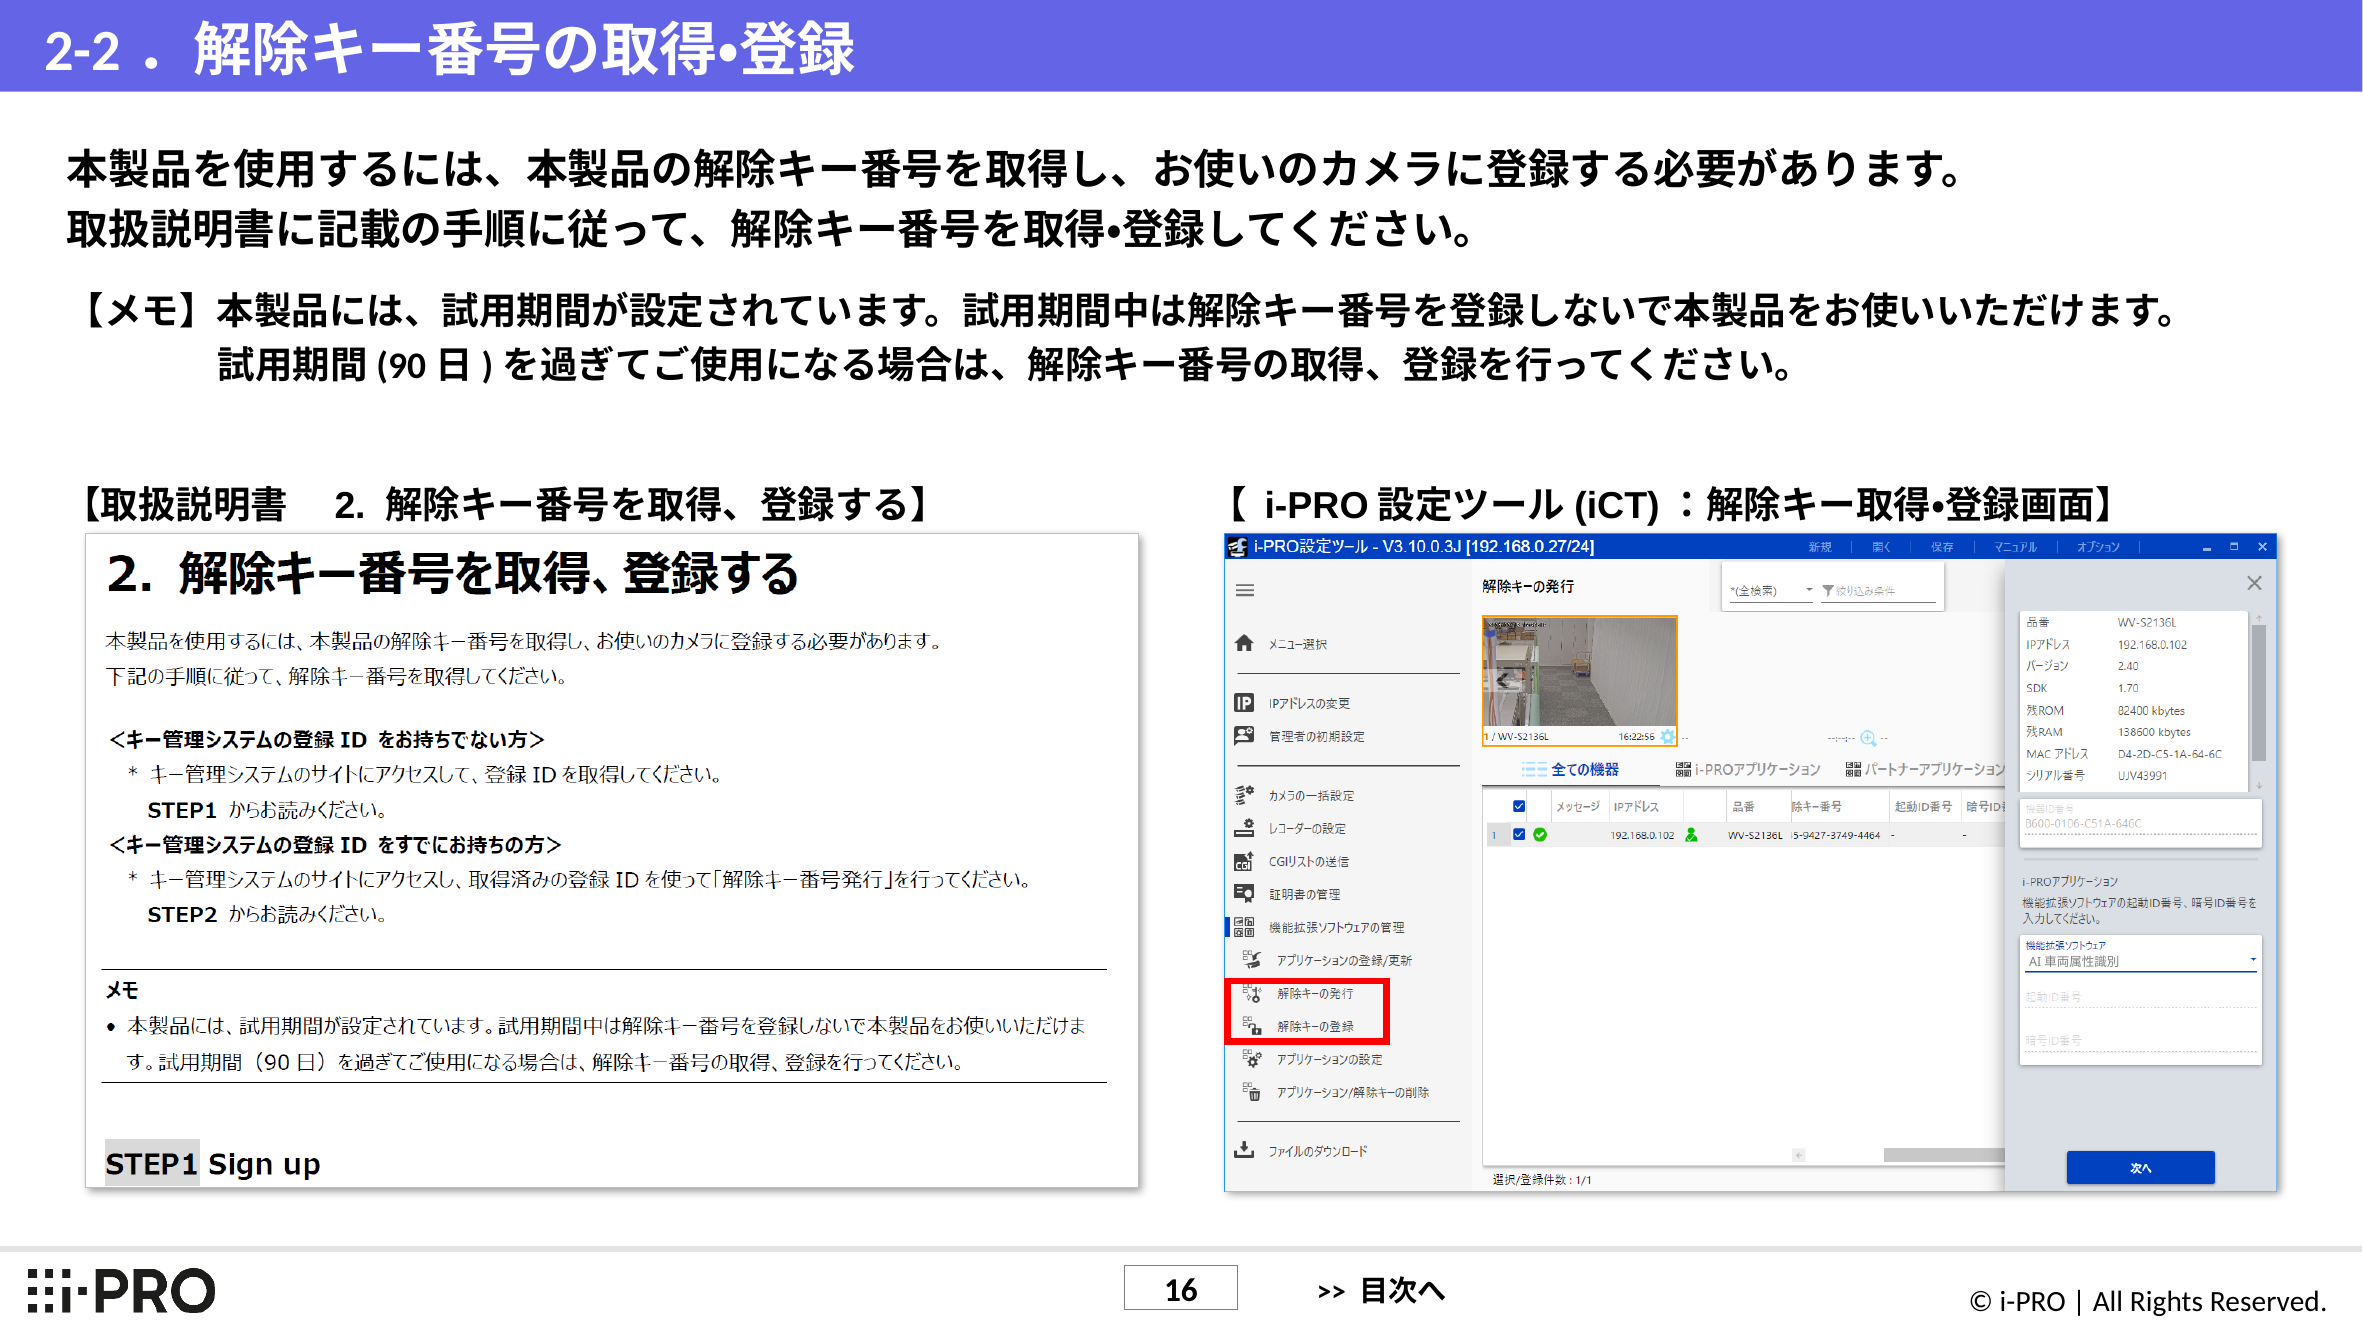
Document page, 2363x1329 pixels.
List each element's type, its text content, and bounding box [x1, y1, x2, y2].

text_box >> 目次へ [1302, 1264, 1462, 1315]
title 2-2．解除キー番号の取得・登録 [0, 0, 2363, 89]
picture [28, 1268, 215, 1313]
list 本製品を使⽤するには、本製品の解除キー番号を取得し、お使いのカメラに登録する必要があります。 取扱説明書に記載の⼿順に従って、解除キー番号を取得・登録してください。 【メモ】本製品には、試⽤期間が設定されています。試⽤期間中は解除キー番号を登録しないで本製品をお使いいただけます。 試⽤期間(90⽇)を過ぎてご使⽤になる場合は、解除キー番号の取得、登録を⾏ってください。 [52, 125, 2243, 433]
text_box 【 i-PRO設定ツール(iCT)：解除キー取得・登録画面】 [1194, 473, 2149, 533]
text_box 【取扱説明書 2. 解除キー番号を取得、登録する】 [48, 473, 963, 533]
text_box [1224, 533, 2278, 1192]
picture [85, 533, 1139, 1188]
